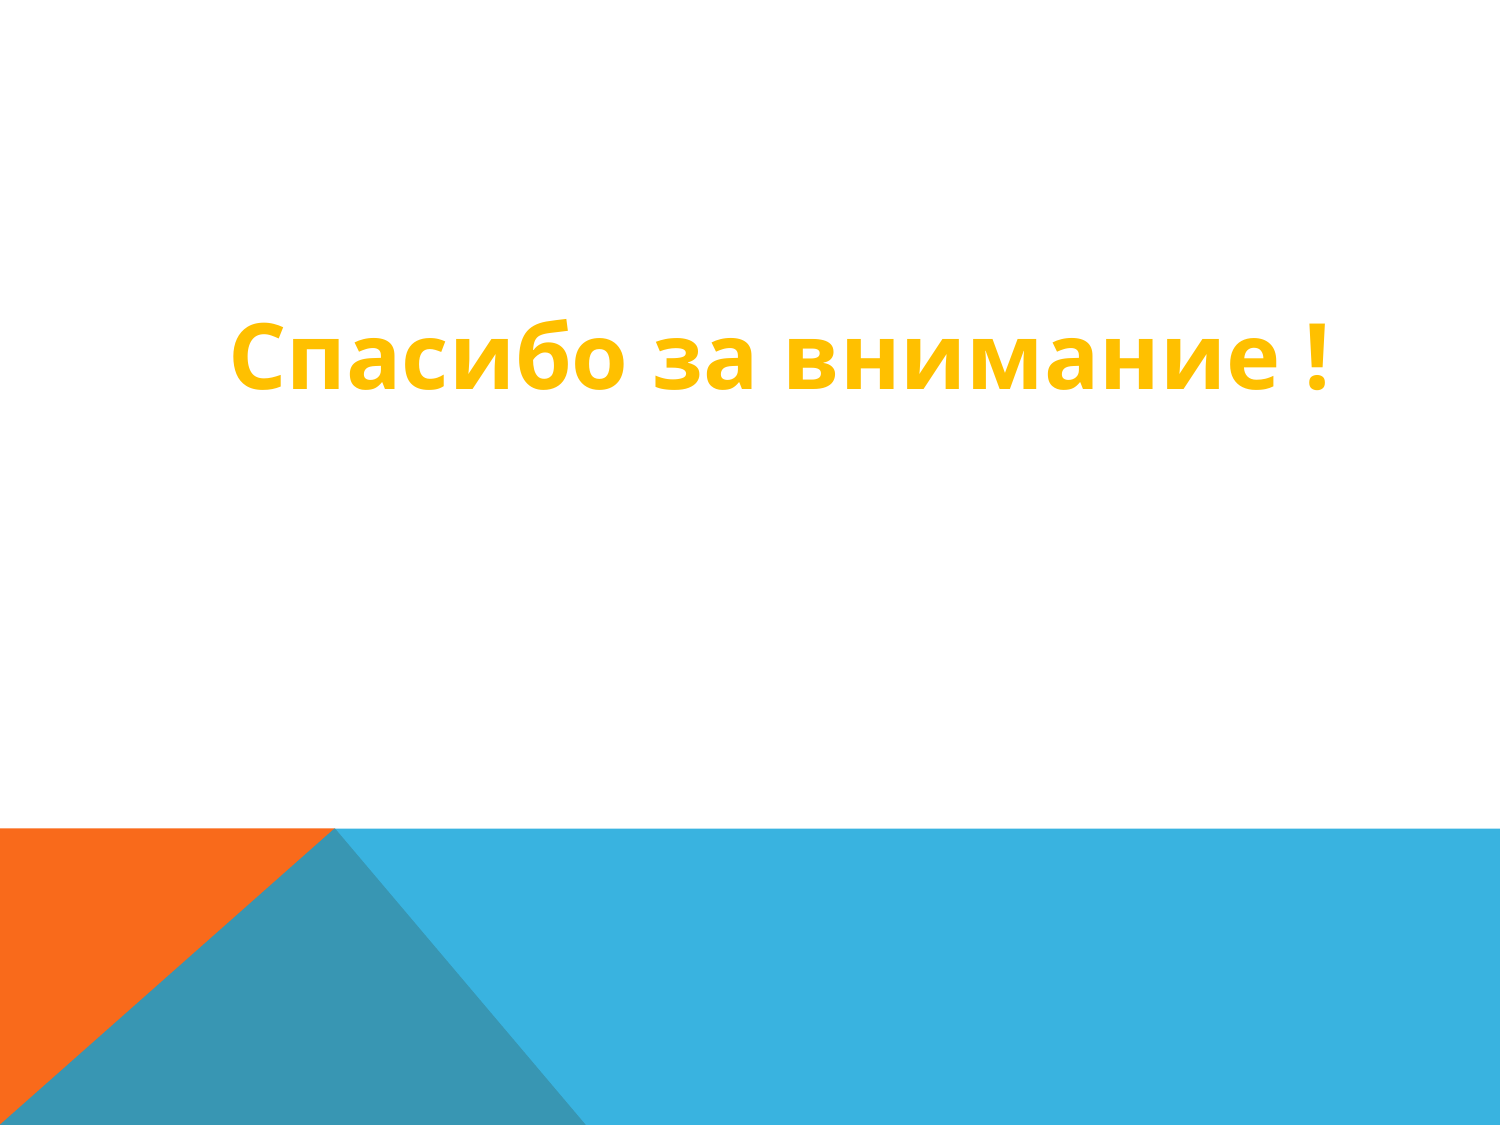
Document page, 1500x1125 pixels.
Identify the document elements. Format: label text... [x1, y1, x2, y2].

list Спасибо за внимание ! [135, 180, 1369, 768]
